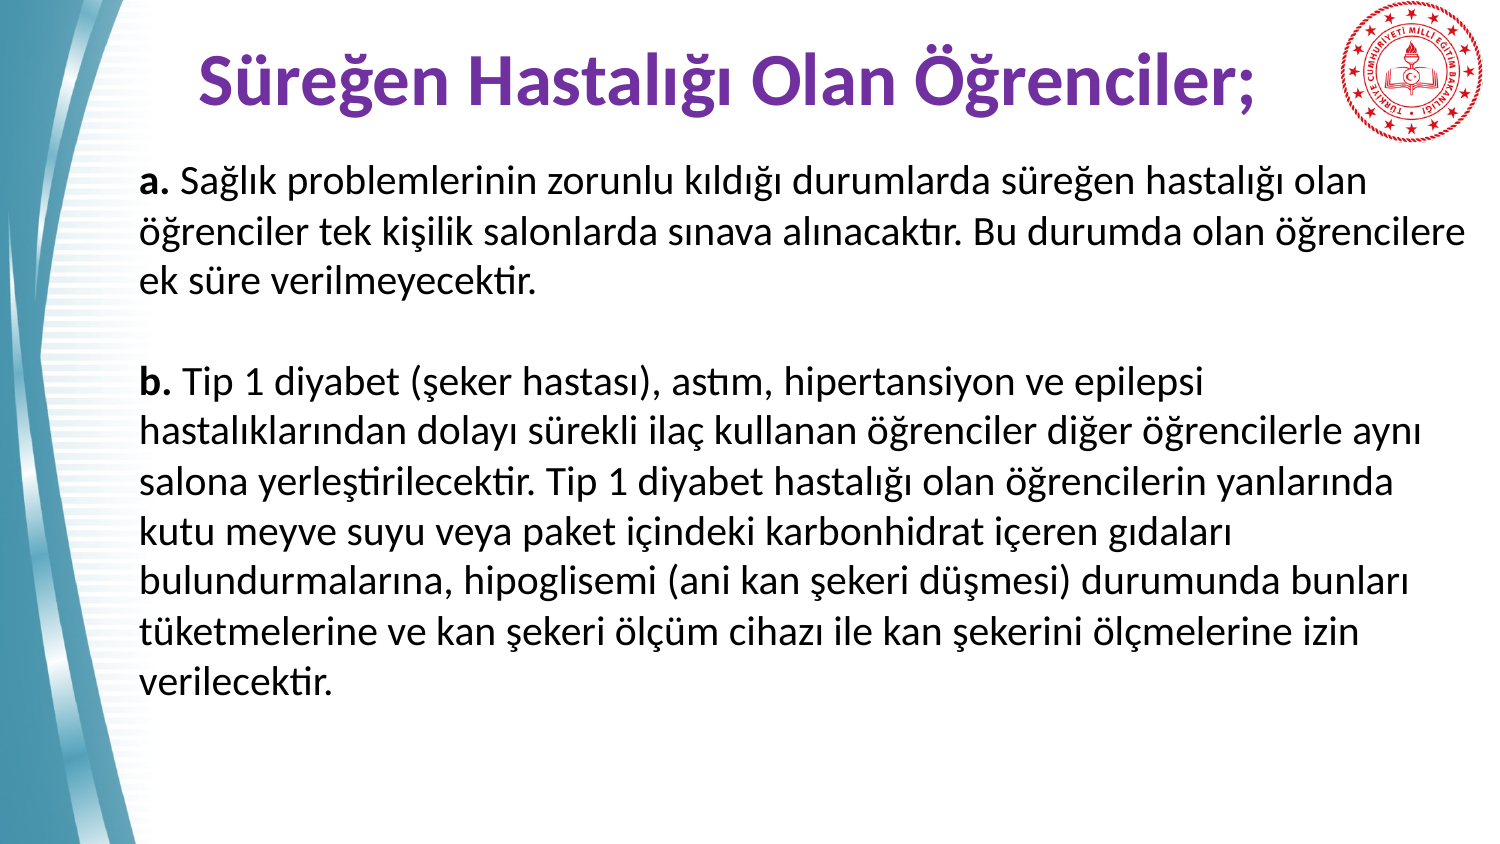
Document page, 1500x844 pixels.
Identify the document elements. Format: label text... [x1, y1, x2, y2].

picture [1340, 0, 1483, 143]
picture [0, 0, 916, 844]
text_box a. Sağlık problemlerinin zorunlu kıldığı durumlarda süreğen hastalığı olan öğrenciler tek kişilik salonlarda sınava alınacaktır. Bu durumda olan öğrencilere ek süre verilmeyecektir. b. Tip 1 diyabet (şeker hastası), astım, hipertansiyon ve epilepsi hastalıklarından dolayı sürekli ilaç kullanan öğrenciler diğer öğrencilerle aynı salona yerleştirilecektir. Tip 1 diyabet hastalığı olan öğrencilerin yanlarında kutu meyve suyu veya paket içindeki karbonhidrat içeren gıdaları bulundurmalarına, hipoglisemi (ani kan şekeri düşmesi) durumunda bunları tüketmelerine ve kan şekeri ölçüm cihazı ile kan şekerini ölçmelerine izin verilecektir. [123, 145, 1484, 827]
title Süreğen Hastalığı Olan Öğrenciler; [101, 5, 1356, 146]
